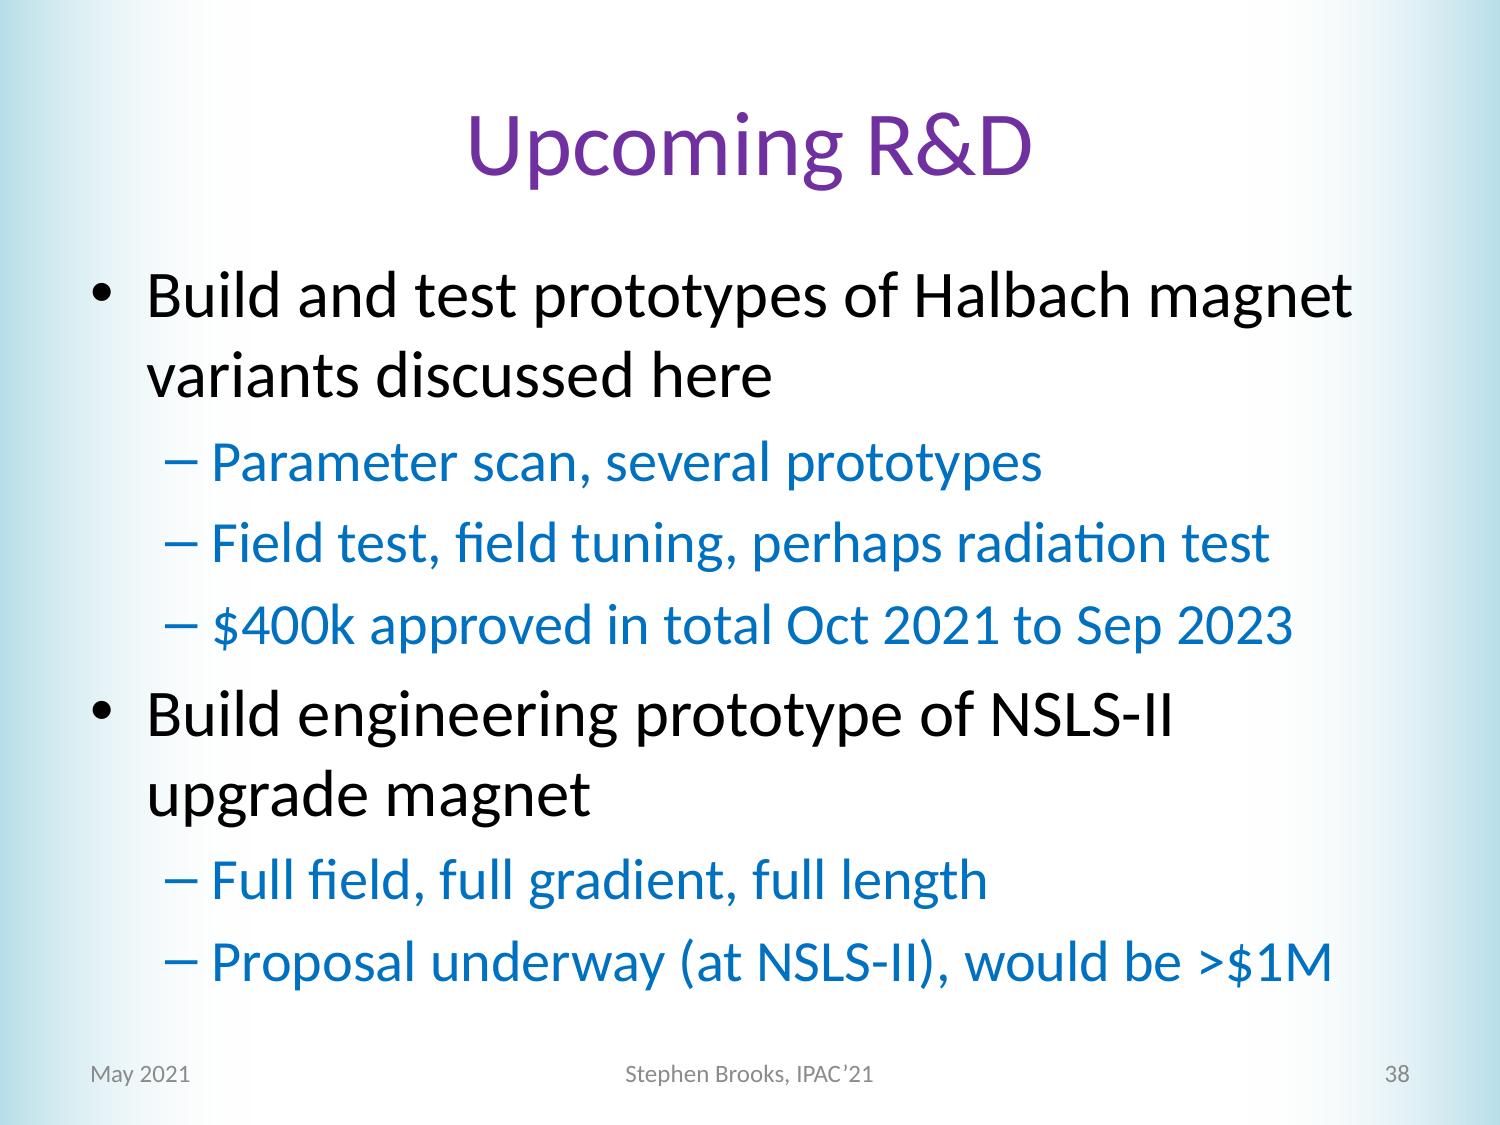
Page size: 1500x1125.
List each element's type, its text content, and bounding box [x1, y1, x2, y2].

list Build and test prototypes of Halbach magnet variants discussed here Parameter scan, several prototypes Field test, field tuning, perhaps radiation test $400k approved in total Oct 2021 to Sep 2023 Build engineering prototype of NSLS-II upgrade magnet Full field, full gradient, full length Proposal underway (at NSLS-II), would be >$1M [75, 243, 1425, 1005]
slide_number 38 [1074, 1042, 1425, 1103]
footer Stephen Brooks, IPAC’21 [512, 1042, 988, 1103]
title Upcoming R&D [75, 45, 1425, 233]
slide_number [75, 1042, 425, 1103]
